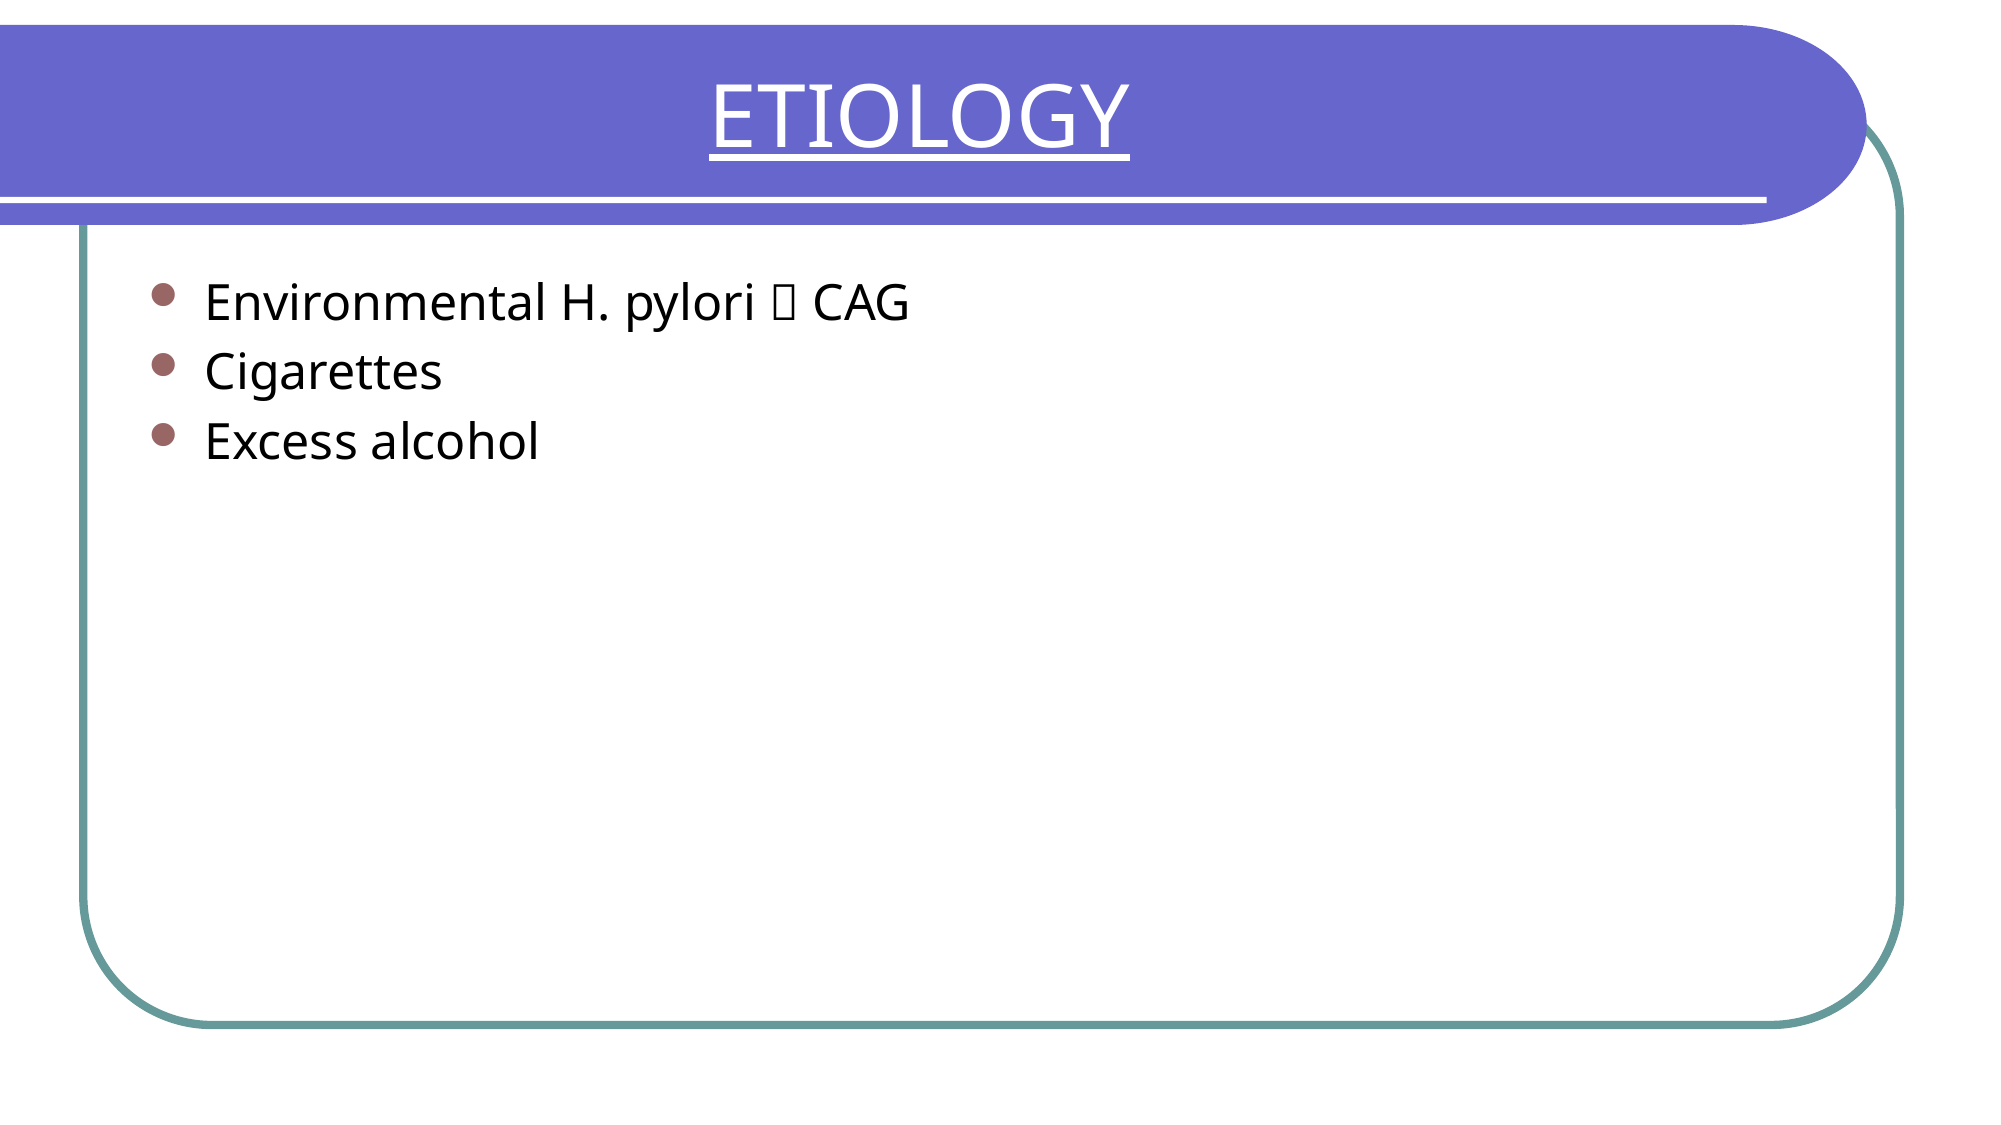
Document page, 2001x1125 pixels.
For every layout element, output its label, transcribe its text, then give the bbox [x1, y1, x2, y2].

list Environmental H. pylori  CAG Cigarettes Excess alcohol [133, 262, 1867, 988]
title ETIOLOGY [42, 37, 1796, 188]
